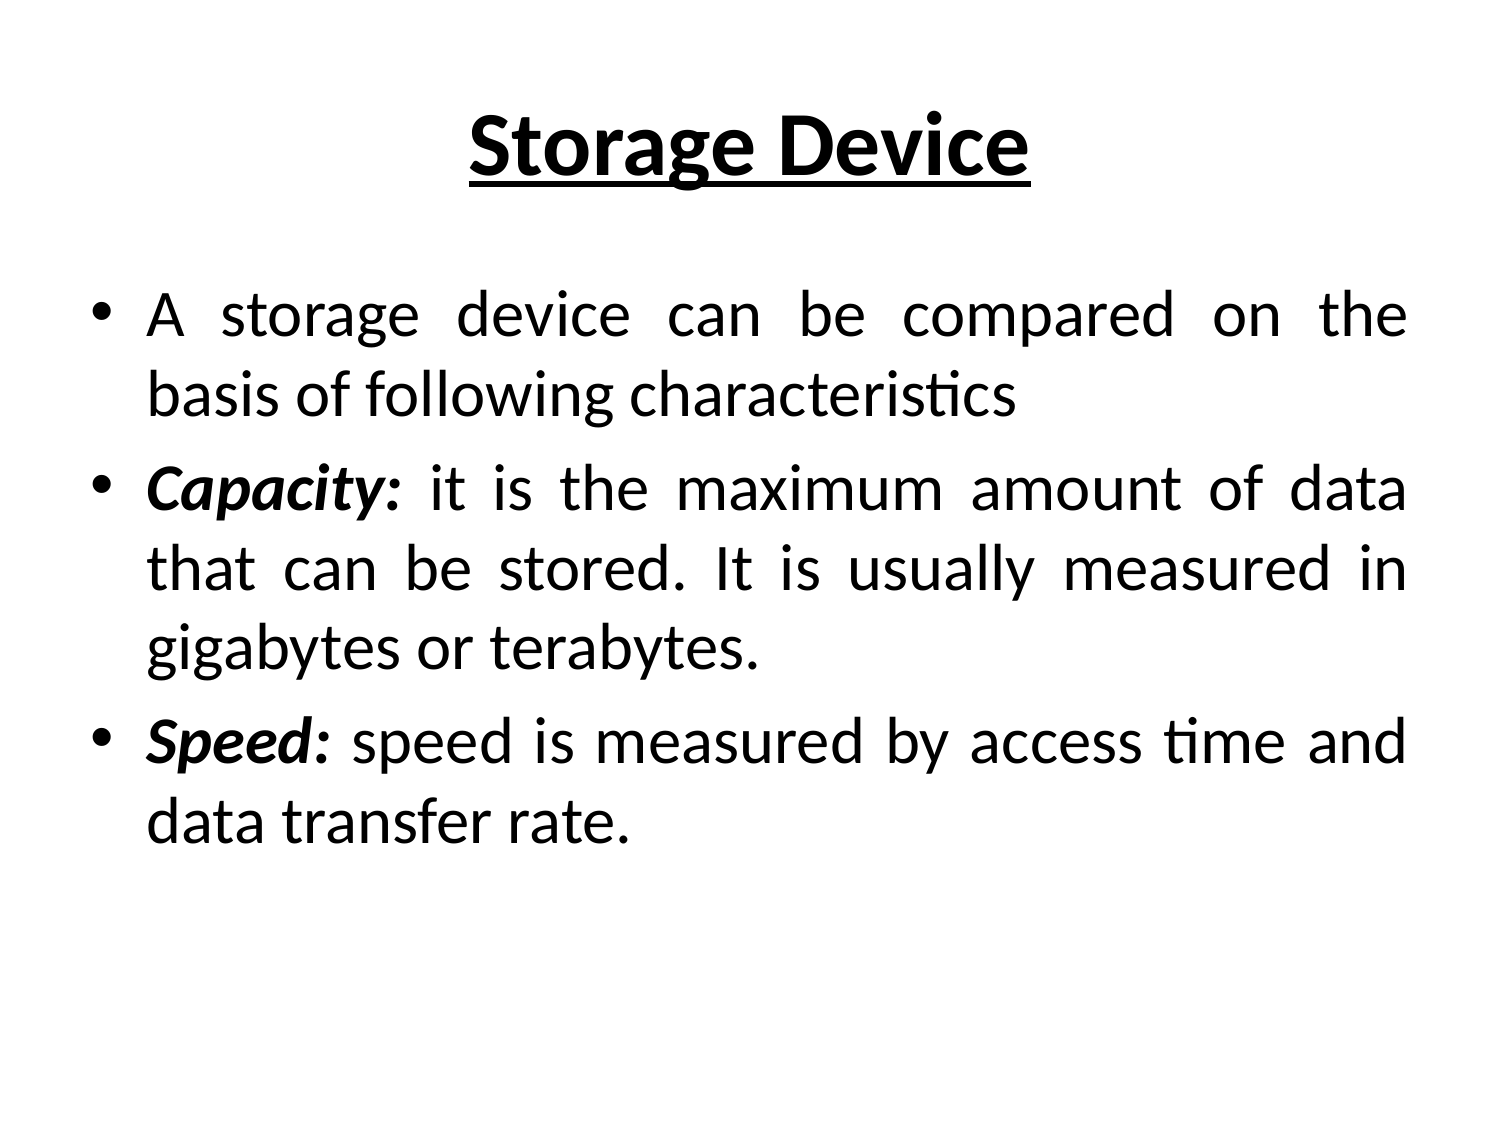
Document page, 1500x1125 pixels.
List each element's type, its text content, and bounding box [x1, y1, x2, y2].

list A storage device can be compared on the basis of following characteristics Capacity: it is the maximum amount of data that can be stored. It is usually measured in gigabytes or terabytes. Speed: speed is measured by access time and data transfer rate. [75, 262, 1425, 1005]
title Storage Device [75, 45, 1425, 233]
